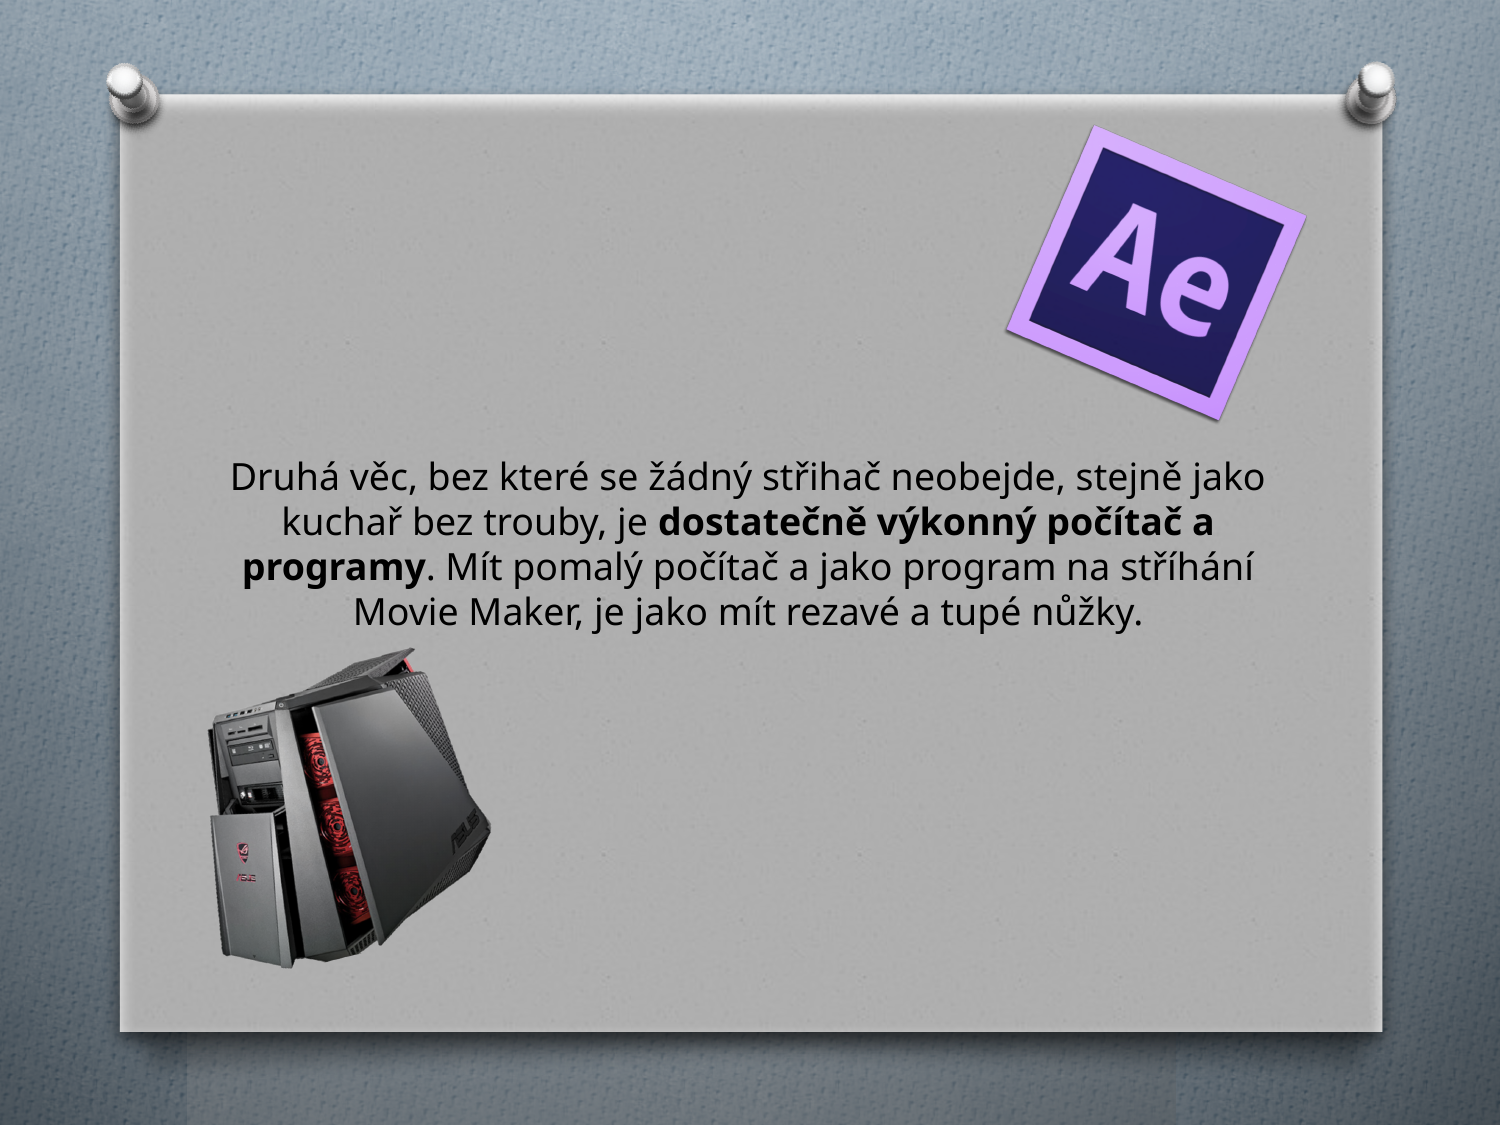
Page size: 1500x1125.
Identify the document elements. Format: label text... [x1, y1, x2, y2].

picture [1317, 35, 1439, 156]
picture [993, 119, 1314, 438]
picture [101, 622, 561, 1010]
picture [75, 29, 198, 153]
text_box Druhá věc, bez které se žádný střihač neobejde, stejně jako kuchař bez trouby, je dostatečně výkonný počítač a programy. Mít pomalý počítač a jako program na stříhání Movie Maker, je jako mít rezavé a tupé nůžky. [194, 446, 1302, 641]
